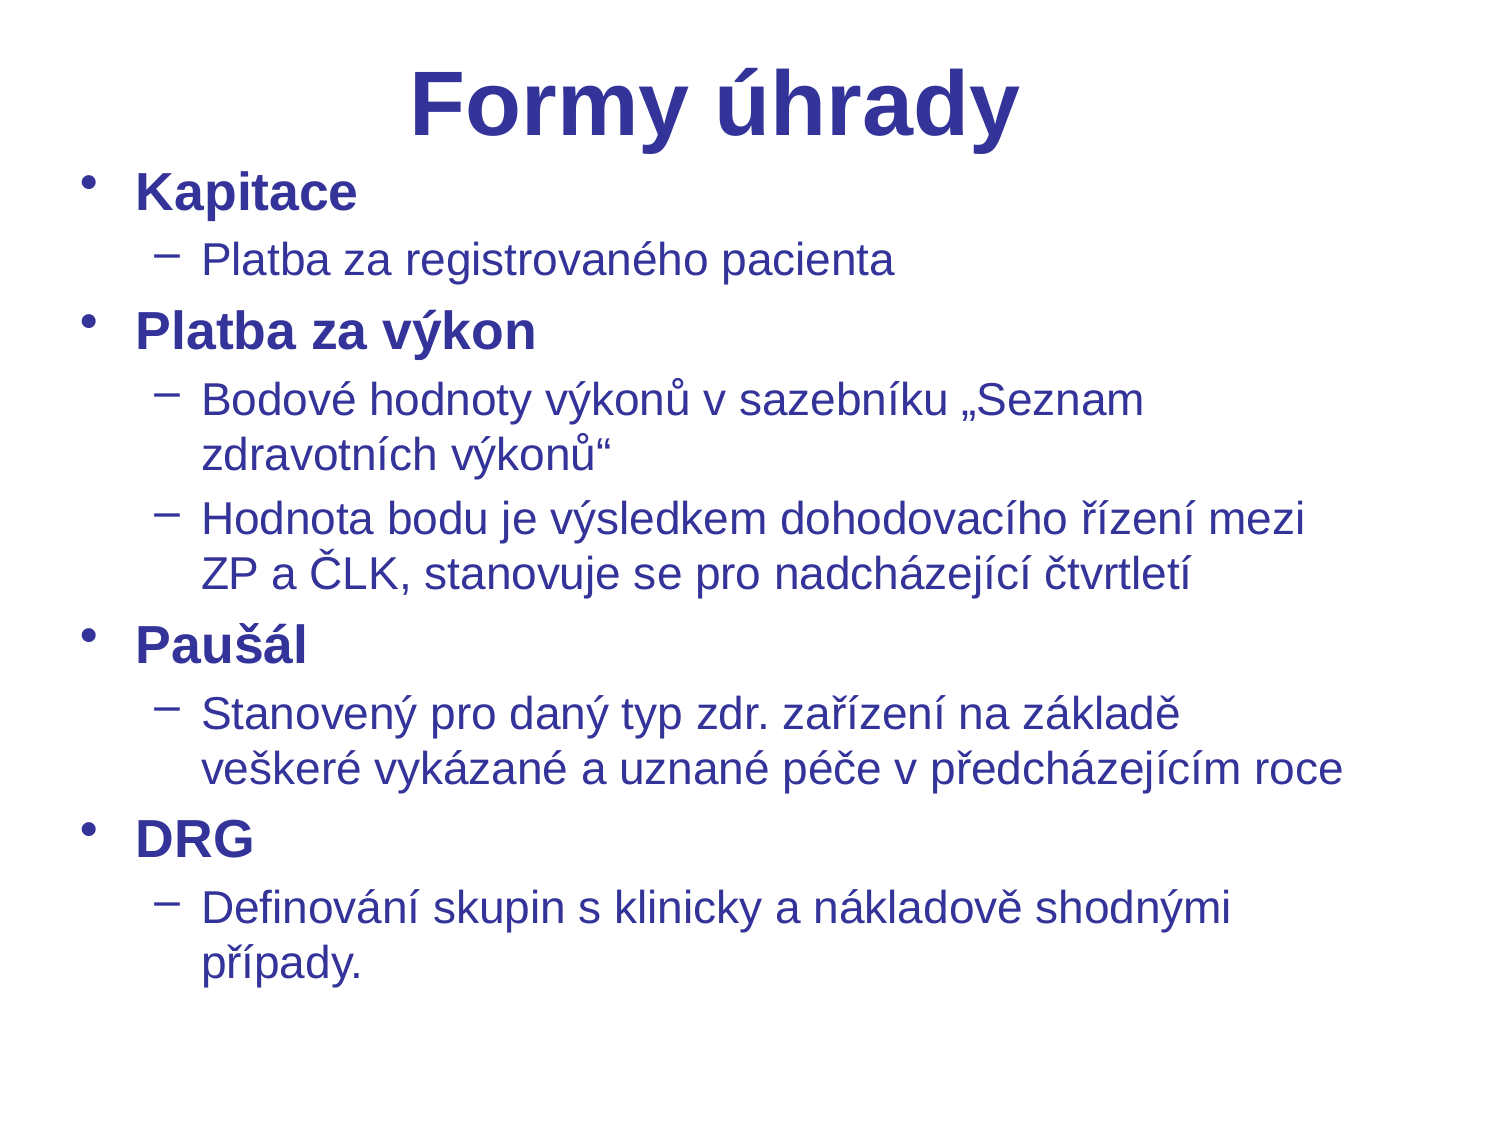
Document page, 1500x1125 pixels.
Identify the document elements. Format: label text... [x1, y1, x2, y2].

title Formy úhrady [53, 90, 1404, 218]
list Kapitace Platba za registrovaného pacienta Platba za výkon Bodové hodnoty výkonů v sazebníku „Seznam zdravotních výkonů“ Hodnota bodu je výsledkem dohodovacího řízení mezi ZP a ČLK, stanovuje se pro nadcházející čtvrtletí Paušál Stanovený pro daný typ zdr. zařízení na základě veškeré vykázané a uznané péče v předcházejícím roce DRG Definování skupin s klinicky a nákladově shodnými případy. [64, 148, 1365, 1012]
